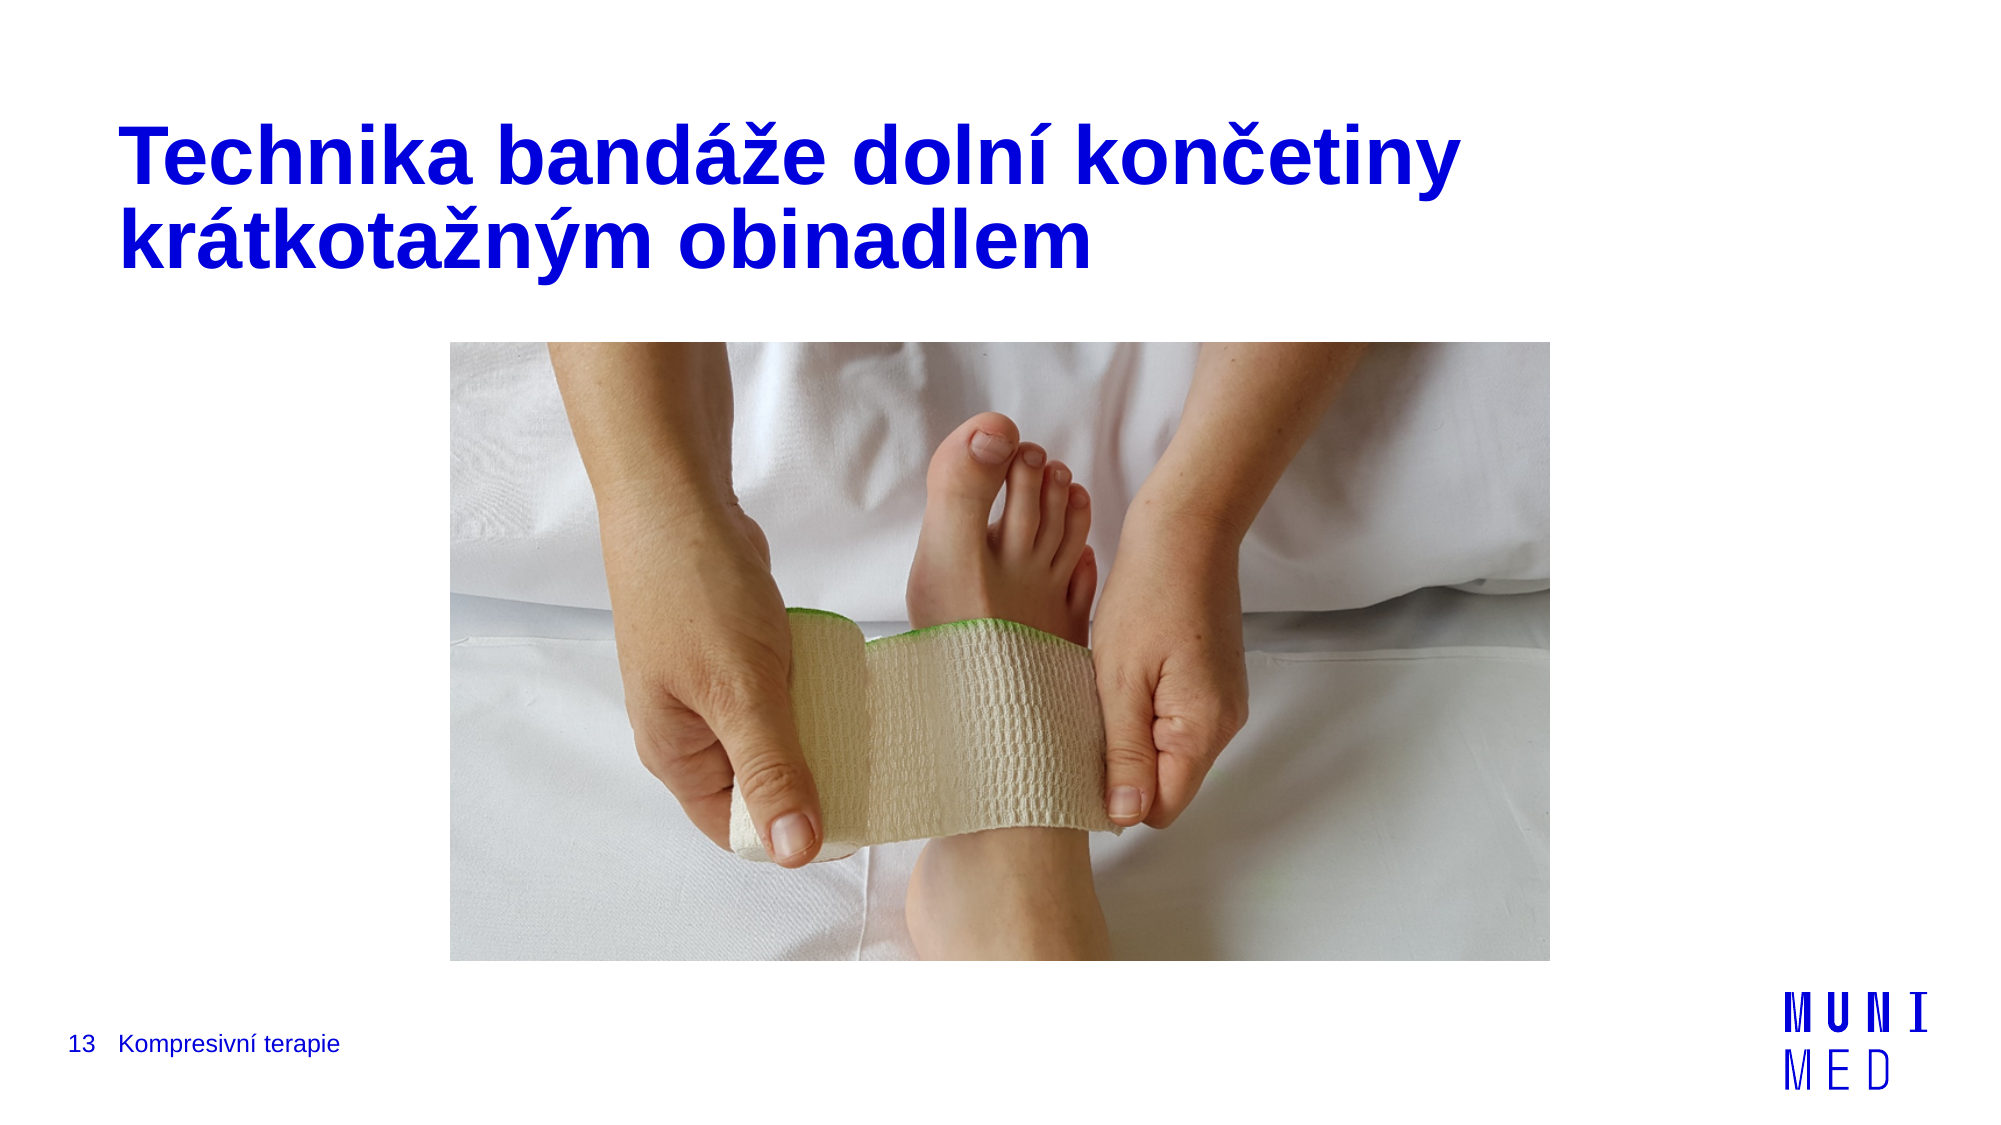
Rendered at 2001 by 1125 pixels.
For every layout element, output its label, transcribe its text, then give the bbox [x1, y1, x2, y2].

title Technika bandáže dolní končetiny krátkotažným obinadlem [118, 118, 1883, 193]
footer Kompresivní terapie [118, 1021, 1418, 1063]
slide_number 13 [67, 1021, 110, 1063]
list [450, 342, 1550, 961]
